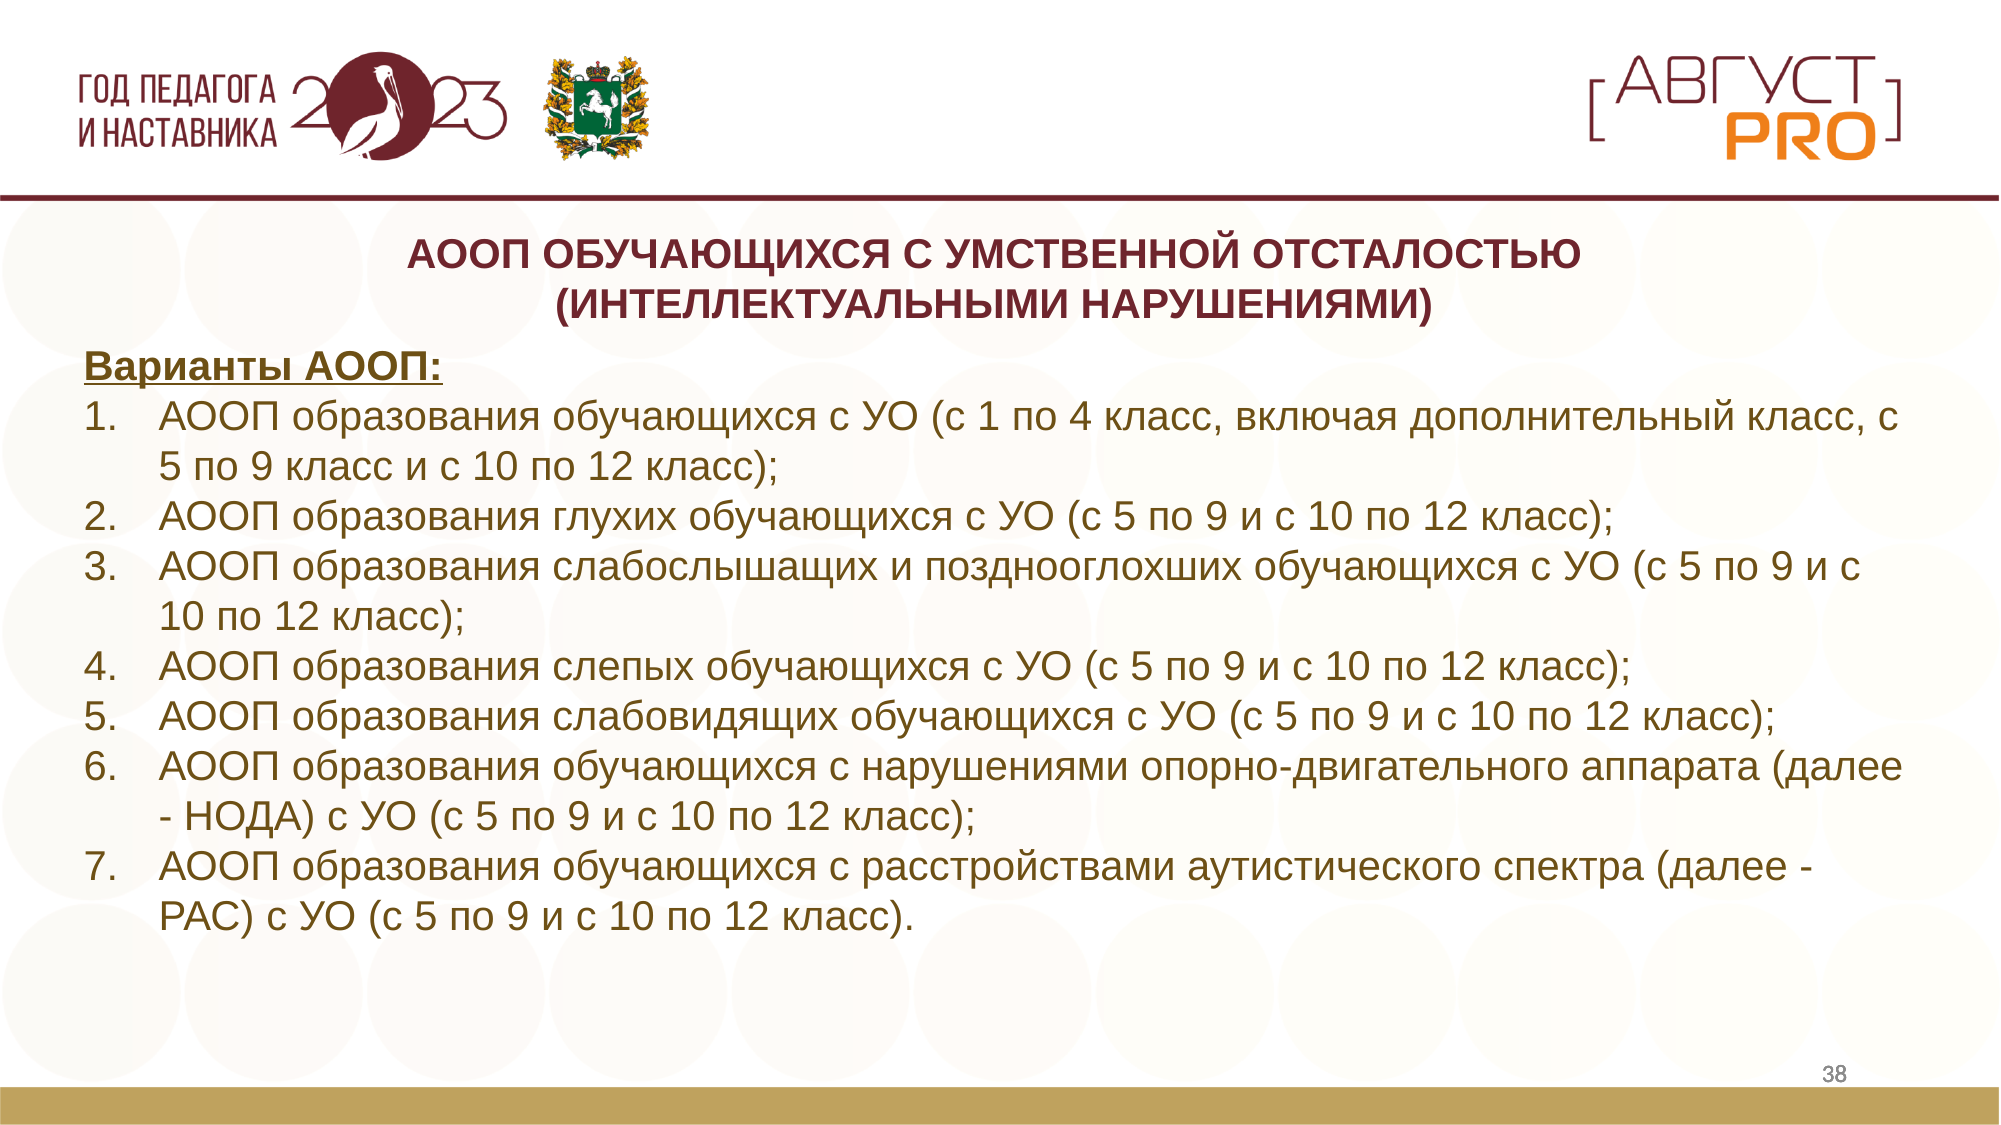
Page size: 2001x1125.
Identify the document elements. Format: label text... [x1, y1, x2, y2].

text_box 38 [1412, 1042, 1863, 1103]
picture [0, 0, 2001, 1125]
text_box Варианты АООП: АООП образования обучающихся с УО (с 1 по 4 класс, включая дополнительный класс, с 5 по 9 класс и с 10 по 12 класс); АООП образования глухих обучающихся с УО (с 5 по 9 и с 10 по 12 класс); АООП образования слабослышащих и позднооглохших обучающихся с УО (с 5 по 9 и с 10 по 12 класс); АООП образования слепых обучающихся с УО (с 5 по 9 и с 10 по 12 класс); АООП образования слабовидящих обучающихся с УО (с 5 по 9 и с 10 по 12 класс); АООП образования обучающихся с нарушениями опорно-двигательного аппарата (далее - НОДА) с УО (с 5 по 9 и с 10 по 12 класс); АООП образования обучающихся с расстройствами аутистического спектра (далее - РАС) с УО (с 5 по 9 и с 10 по 12 класс). [68, 331, 1930, 947]
text_box АООП ОБУЧАЮЩИХСЯ С УМСТВЕННОЙ ОТСТАЛОСТЬЮ (ИНТЕЛЛЕКТУАЛЬНЫМИ НАРУШЕНИЯМИ) [22, 219, 1978, 335]
